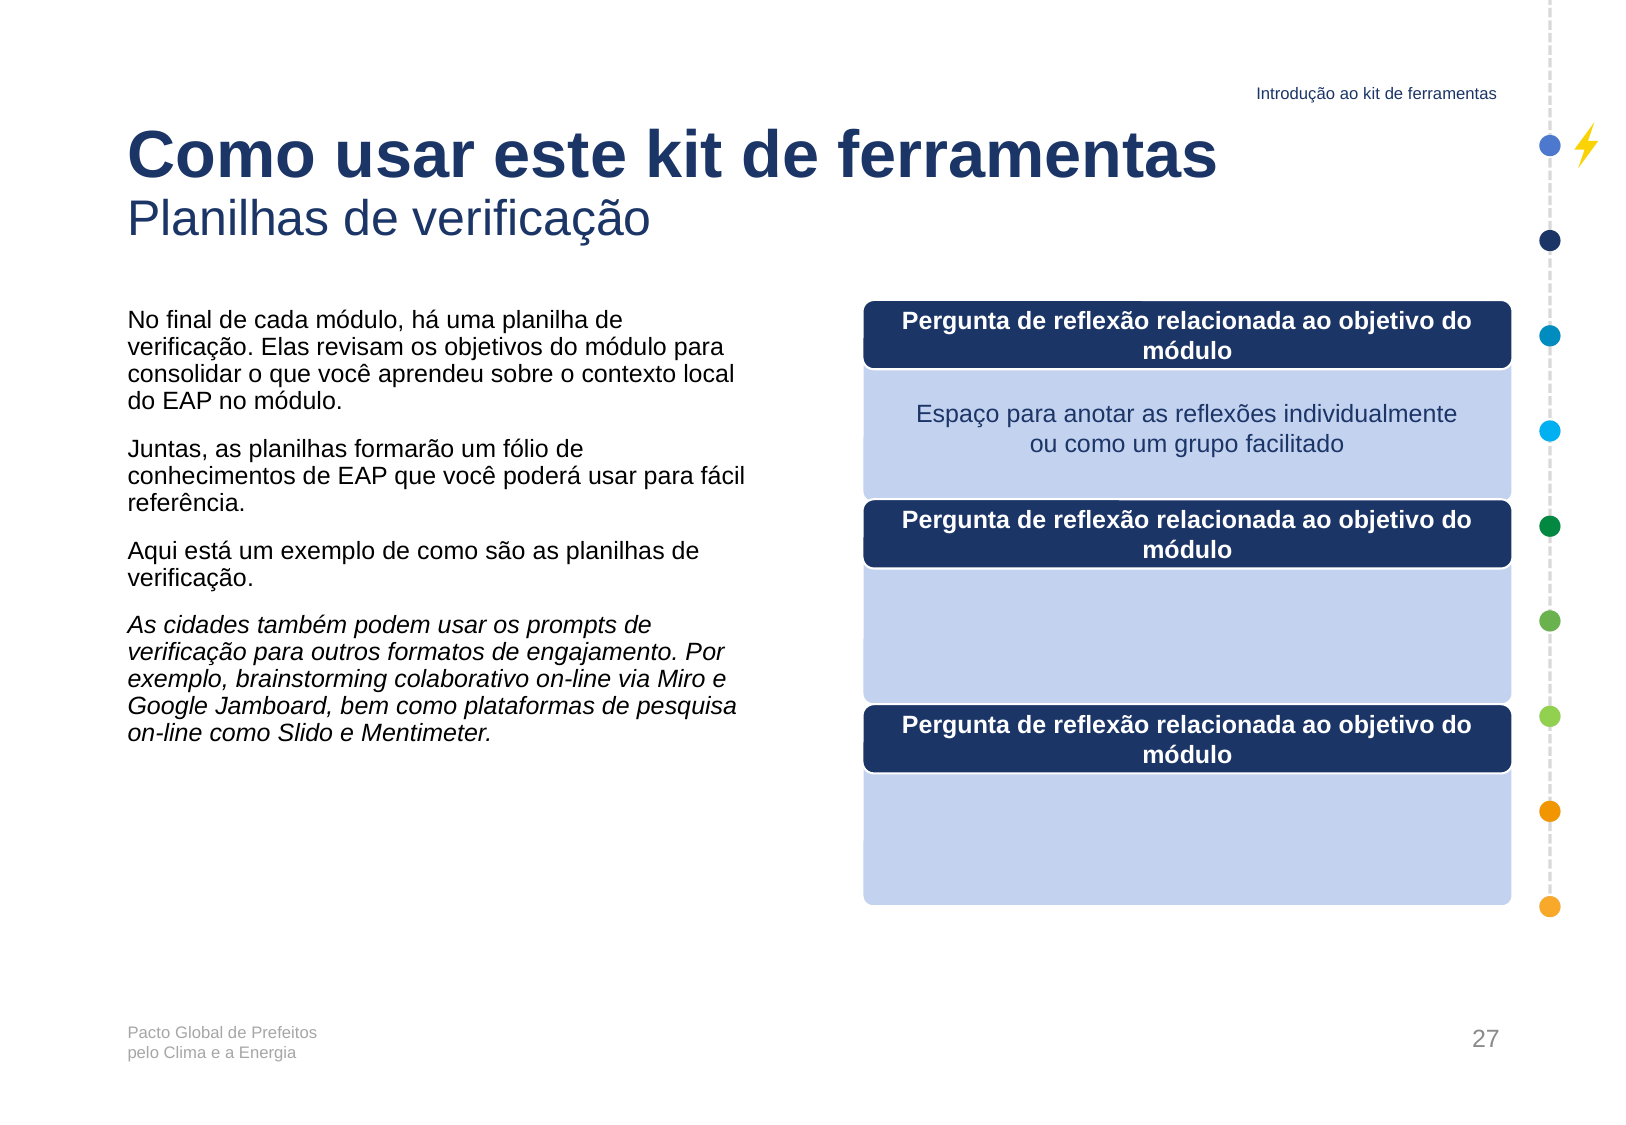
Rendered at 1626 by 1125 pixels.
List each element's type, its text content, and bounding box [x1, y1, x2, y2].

text_box [1538, 324, 1562, 348]
text_box Pergunta de reflexão relacionada ao objetivo do módulo [861, 298, 1514, 371]
text_box Pergunta de reflexão relacionada ao objetivo do módulo [861, 498, 1514, 570]
text_box [861, 766, 1514, 908]
text_box [1538, 133, 1562, 158]
slide_number 27 [1437, 1014, 1516, 1075]
text_box Pergunta de reflexão relacionada ao objetivo do módulo [861, 703, 1514, 775]
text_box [1574, 122, 1599, 169]
text_box [861, 561, 1514, 704]
text_box [1538, 609, 1562, 633]
text_box [1538, 228, 1562, 253]
list Introdução ao kit de ferramentas [999, 75, 1513, 111]
text_box [1538, 895, 1562, 919]
text_box [1538, 419, 1562, 443]
text_box [1538, 704, 1562, 728]
title Como usar este kit de ferramentas Planilhas de verificação [112, 112, 1513, 275]
text_box [1538, 514, 1562, 538]
text_box [1538, 799, 1562, 823]
text_box Espaço para anotar as reflexões individualmente ou como um grupo facilitado [861, 362, 1514, 501]
list No final de cada módulo, há uma planilha de verificação. Elas revisam os objetivos do módulo para consolidar o que você aprendeu sobre o contexto local do EAP no módulo. Juntas, as planilhas formarão um fólio de conhecimentos de EAP que você poderá usar para fácil referência. Aqui está um exemplo de como são as planilhas de verificação. As cidades também podem usar os prompts de verificação para outros formatos de engajamento. Por exemplo, brainstorming colaborativo on-line via Miro e Google Jamboard, bem como plataformas de pesquisa on-line como Slido e Mentimeter. [112, 299, 763, 926]
